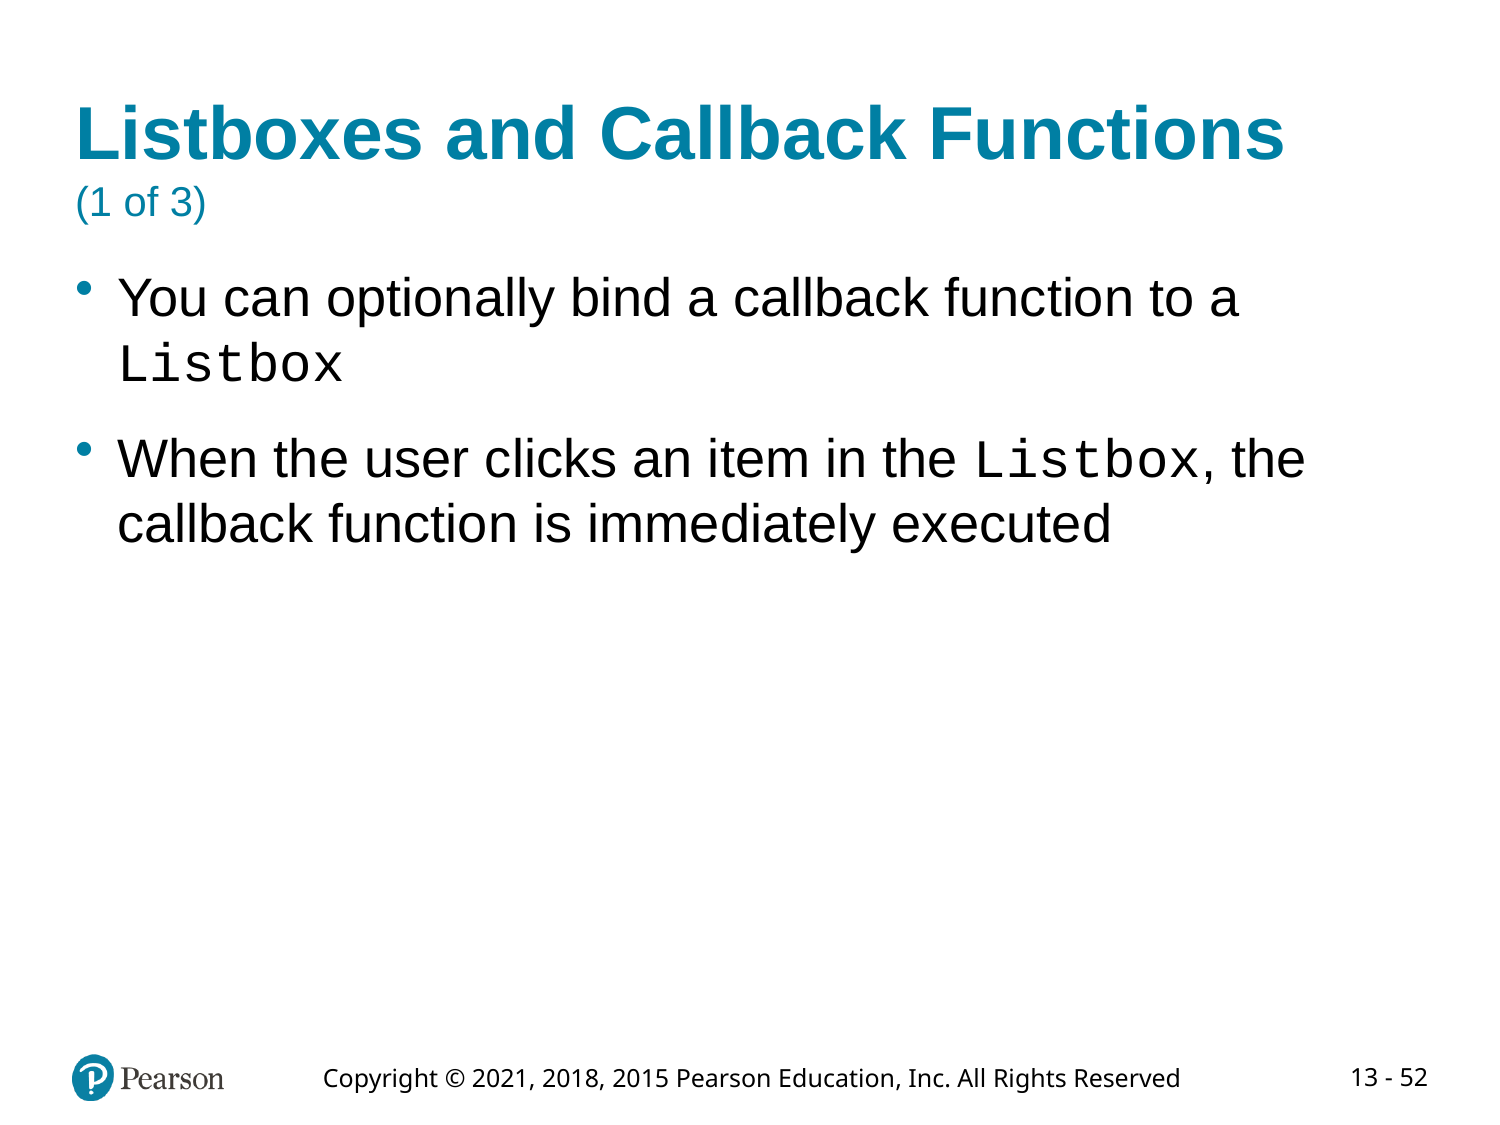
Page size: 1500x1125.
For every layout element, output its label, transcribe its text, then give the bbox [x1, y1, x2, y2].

picture [81, 1064, 107, 1089]
picture [99, 1054, 224, 1101]
picture [72, 1087, 83, 1101]
list You can optionally bind a callback function to a Listbox When the user clicks an item in the Listbox, the callback function is immediately executed [75, 262, 1425, 1005]
title Listboxes and Callback Functions (1 of 3) [75, 35, 1325, 225]
picture [72, 1054, 89, 1072]
